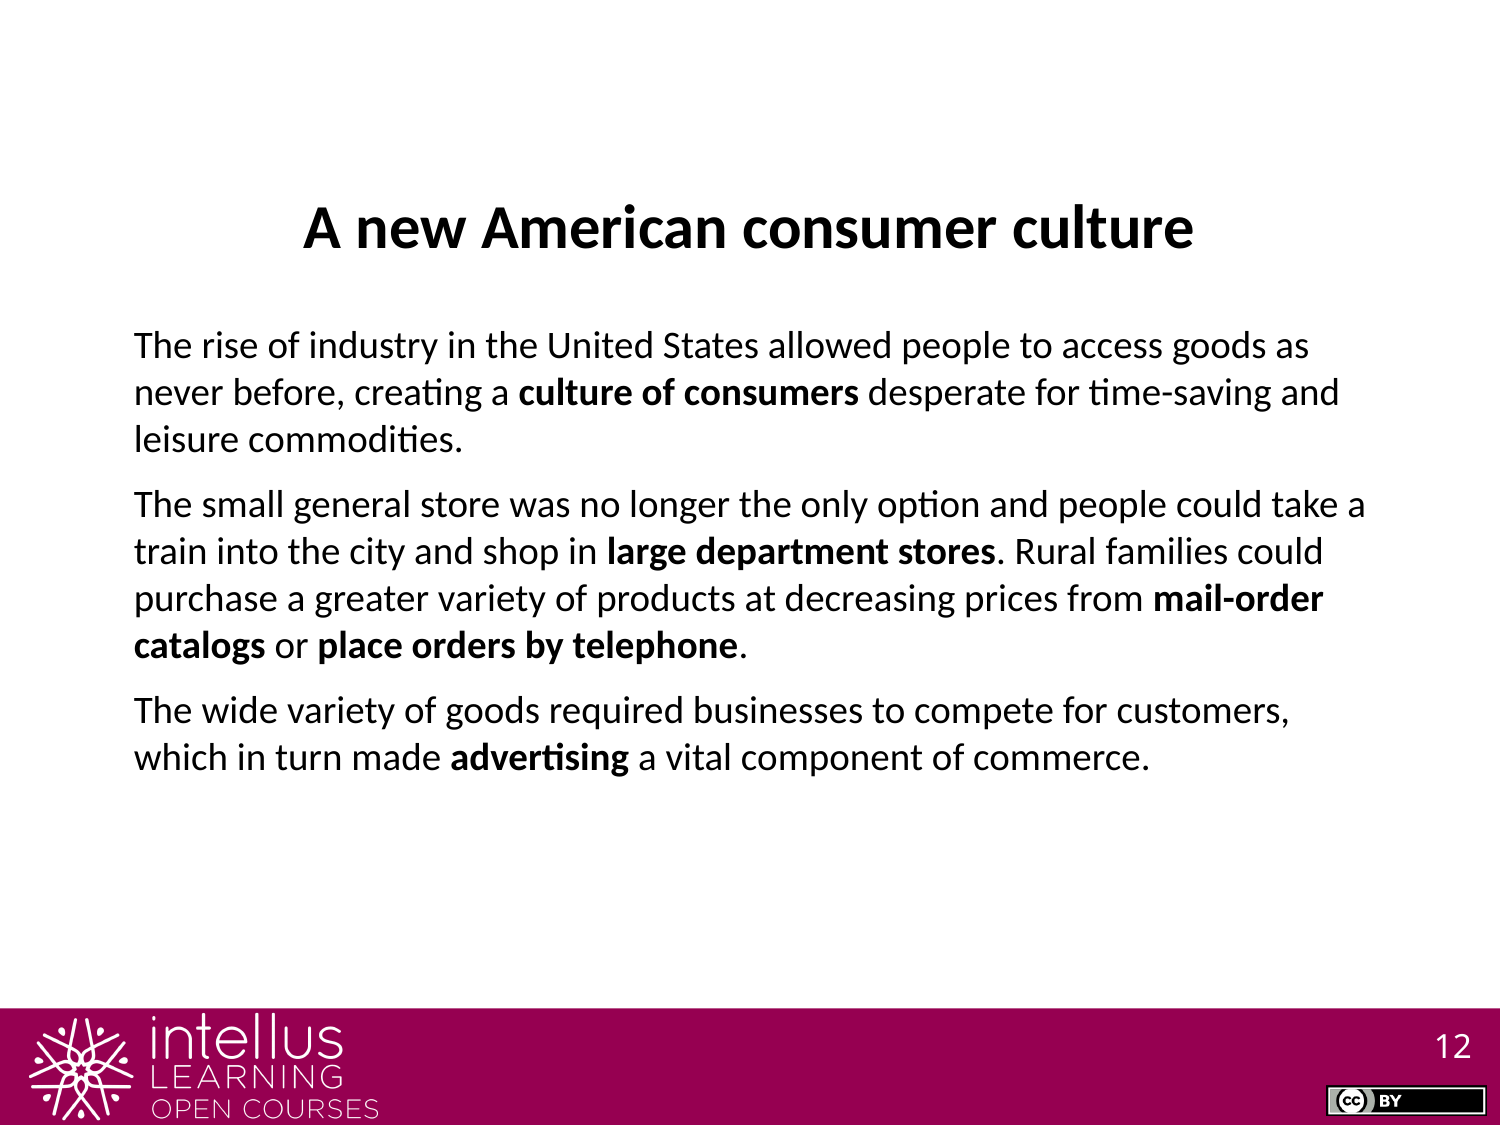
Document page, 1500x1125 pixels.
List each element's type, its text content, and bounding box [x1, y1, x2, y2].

picture [1326, 1085, 1487, 1116]
text_box A new American consumer culture [74, 153, 1425, 295]
text_box The rise of industry in the United States allowed people to access goods as never before, creating a culture of consumers desperate for time-saving and leisure commodities. The small general store was no longer the only option and people could take a train into the city and shop in large department stores. Rural families could purchase a greater variety of products at decreasing prices from mail-order catalogs or place orders by telephone. The wide variety of goods required businesses to compete for customers, which in turn made advertising a vital component of commerce. [119, 311, 1408, 877]
picture [28, 1008, 379, 1125]
slide_number 12 [1136, 1018, 1487, 1079]
